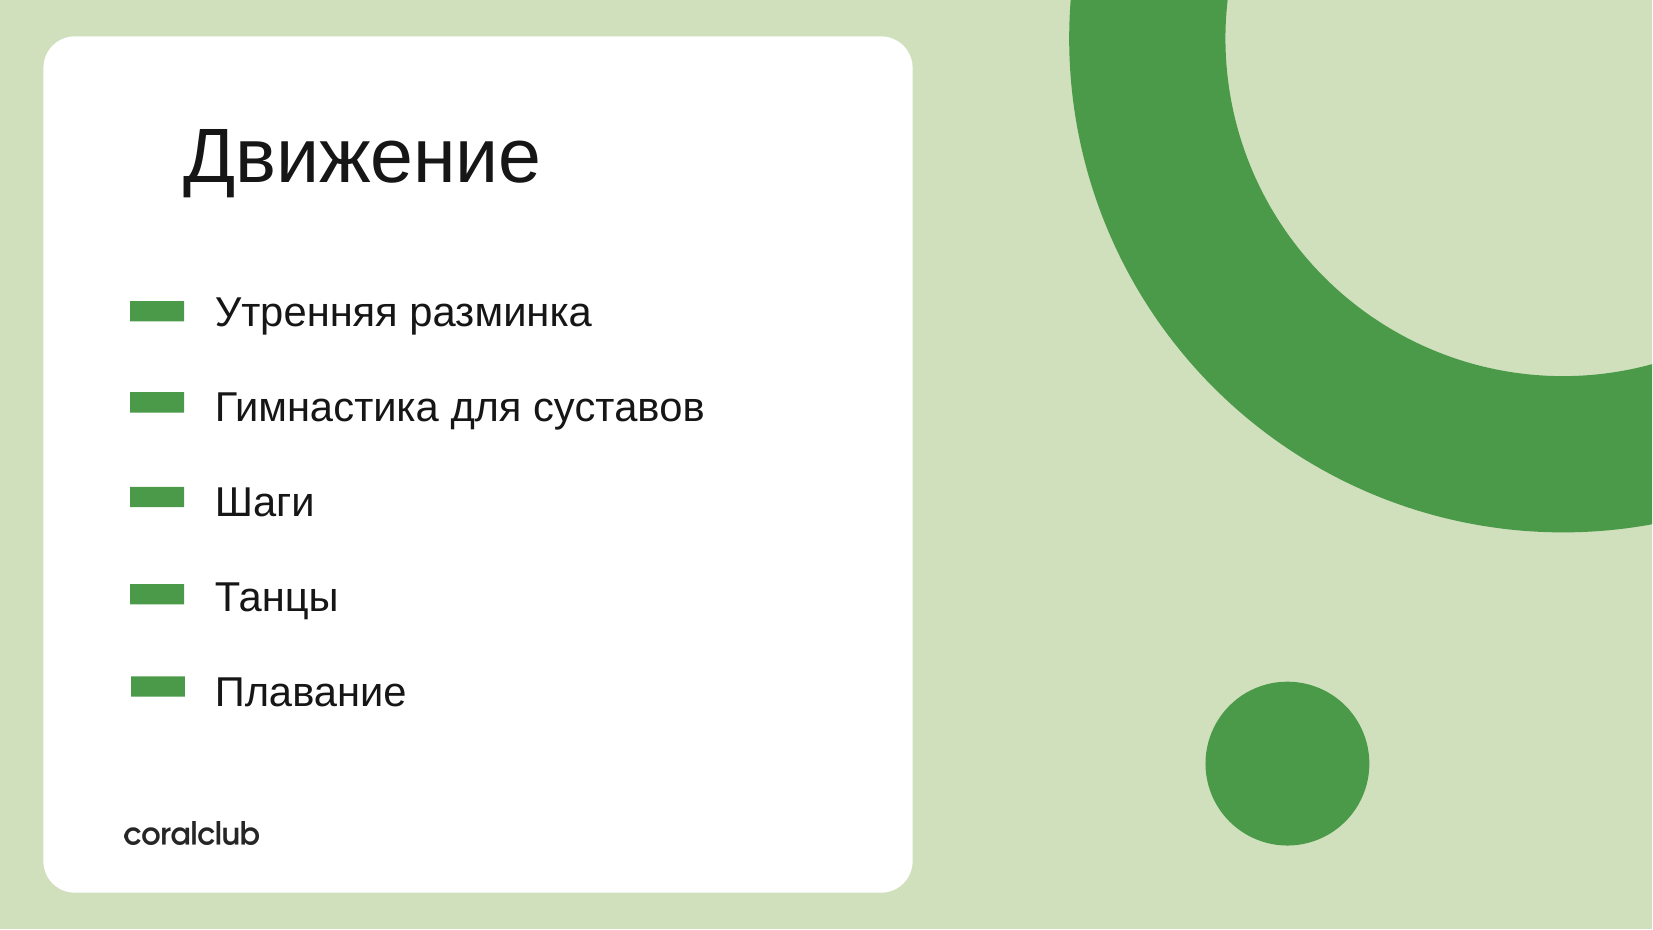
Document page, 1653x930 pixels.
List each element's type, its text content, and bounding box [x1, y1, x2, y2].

text_box Утренняя разминка Гимнастика для суставов Шаги Танцы Плавание [207, 277, 913, 723]
text_box [131, 676, 185, 697]
text_box [1147, 0, 1653, 104]
text_box [130, 584, 185, 605]
text_box [130, 392, 185, 413]
text_box [130, 301, 185, 322]
picture [123, 820, 259, 845]
text_box [1184, 211, 1653, 455]
text_box [43, 36, 913, 893]
title Движение [175, 104, 1653, 211]
text_box [130, 486, 185, 508]
text_box [1205, 681, 1370, 846]
